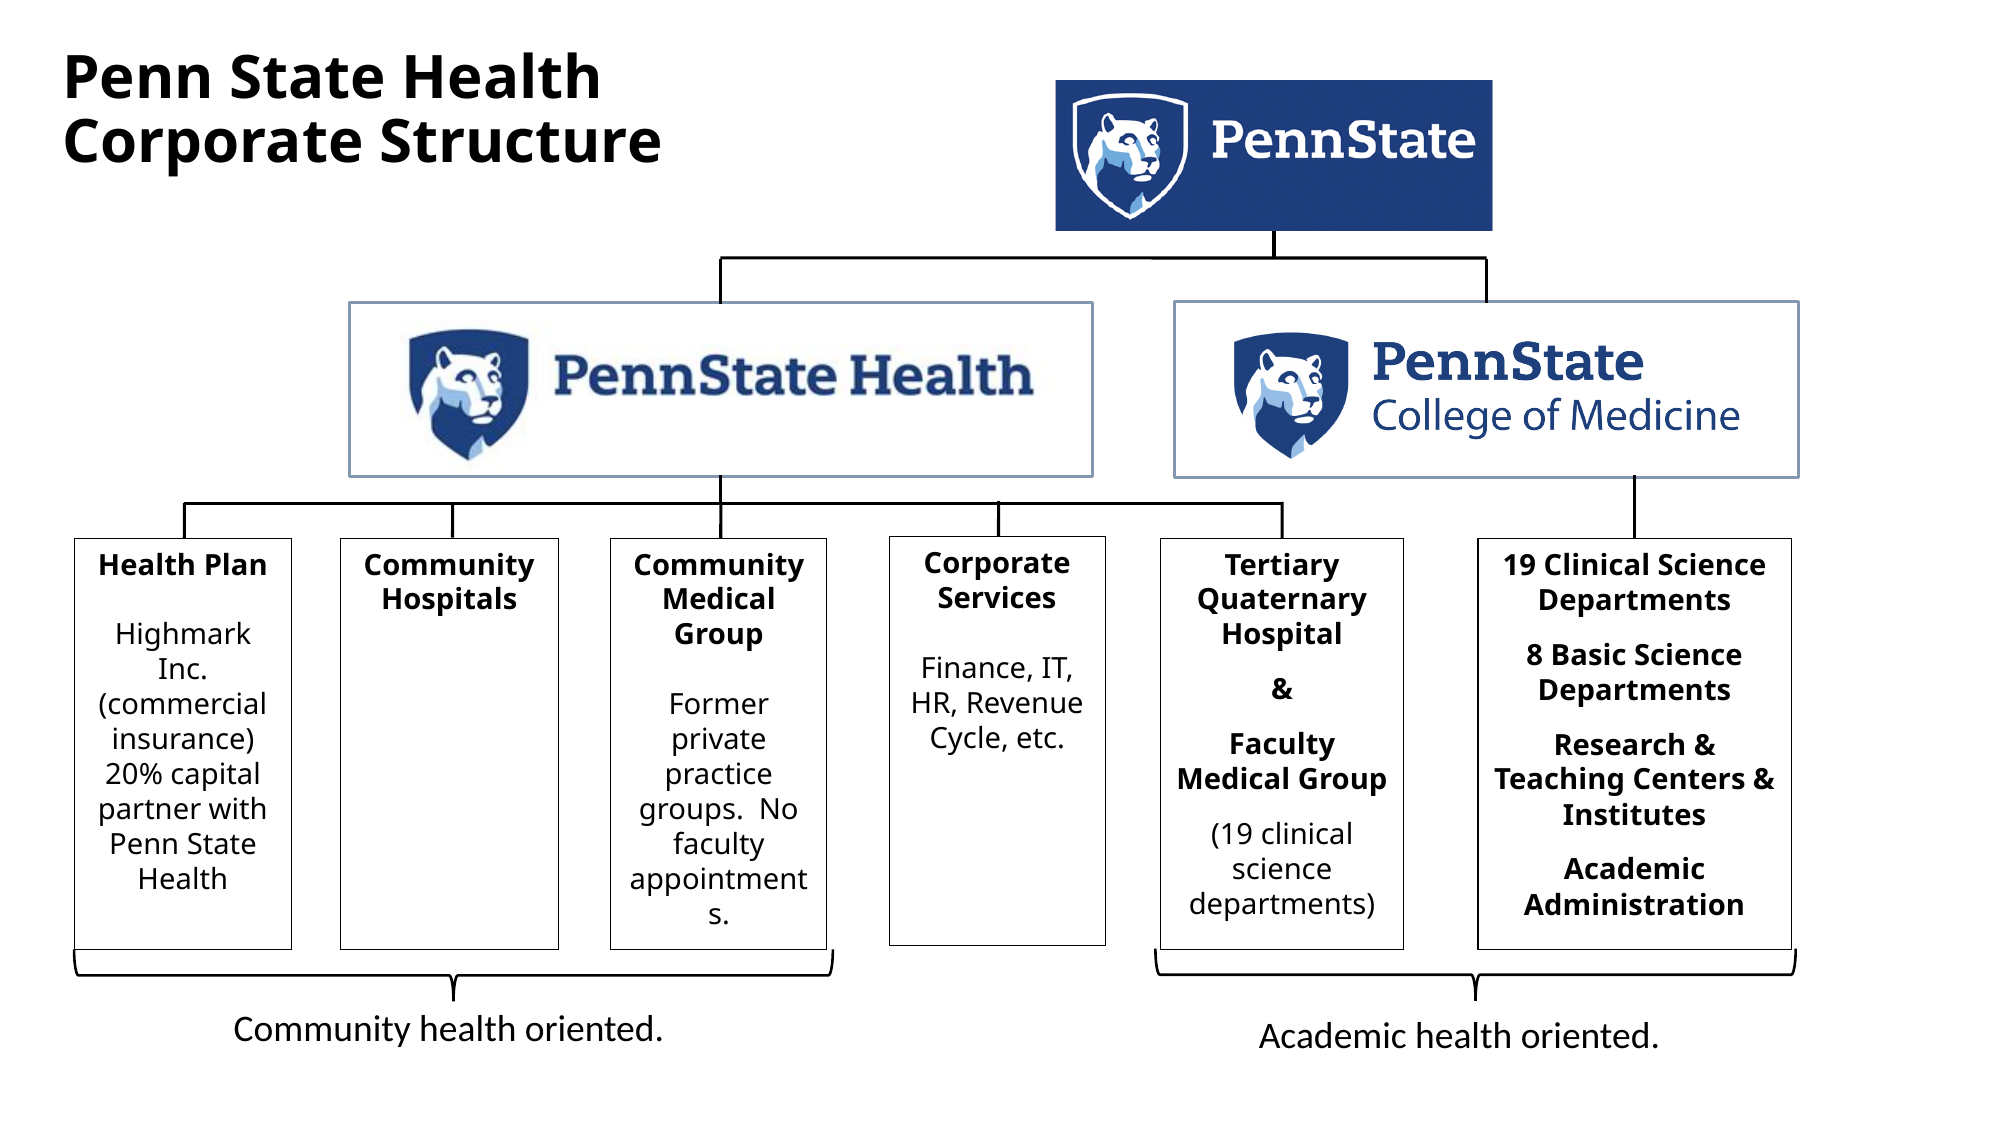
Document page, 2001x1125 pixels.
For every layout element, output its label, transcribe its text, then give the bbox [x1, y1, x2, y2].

text_box 19 Clinical Science Departments 8 Basic Science Departments Research & Teaching Centers & Institutes Academic Administration [1477, 538, 1792, 948]
text_box Corporate Services Finance, IT, HR, Revenue Cycle, etc. [889, 536, 1106, 946]
text_box Community Medical Group Former private practice groups. No faculty appointments. [610, 538, 827, 949]
text_box Community Hospitals [340, 538, 559, 949]
text_box [73, 949, 834, 1002]
picture [1055, 80, 1493, 231]
text_box Health Plan Highmark Inc. (commercial insurance) 20% capital partner with Penn State Health [74, 538, 292, 949]
text_box Community health oriented. [219, 996, 686, 1057]
text_box [1154, 948, 1797, 1001]
title Penn State Health Corporate Structure [47, 38, 1773, 184]
picture [1176, 303, 1797, 477]
text_box Tertiary Quaternary Hospital & Faculty Medical Group (19 clinical science departments) [1160, 538, 1404, 948]
text_box Academic health oriented. [1243, 1003, 1709, 1064]
picture [350, 303, 1092, 476]
